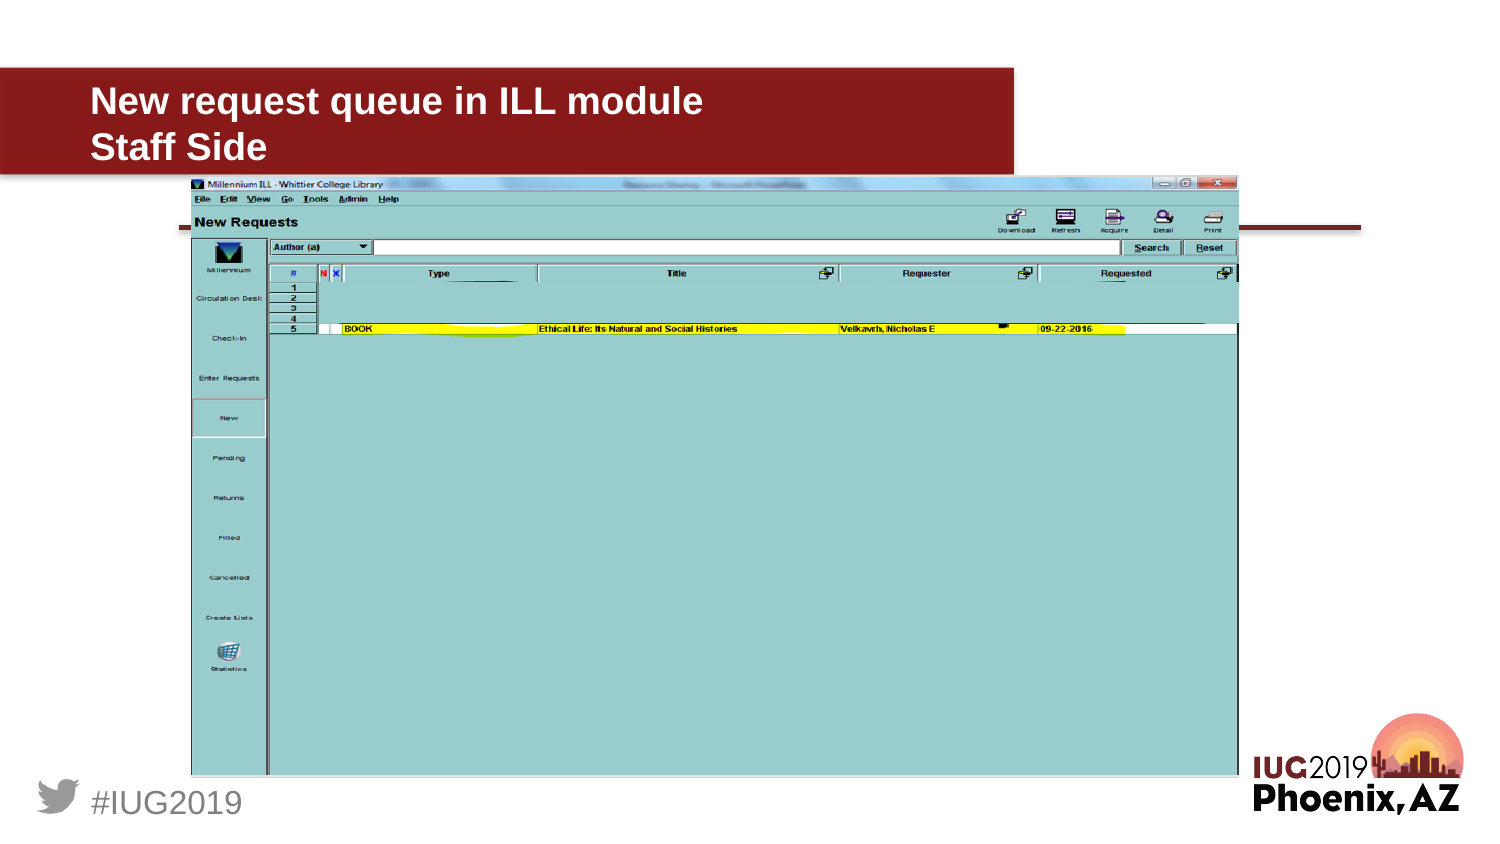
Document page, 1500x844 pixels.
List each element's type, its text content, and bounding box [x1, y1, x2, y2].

picture [1254, 712, 1500, 815]
picture [191, 175, 1239, 778]
title New request queue in ILL module Staff Side [75, 68, 1425, 176]
